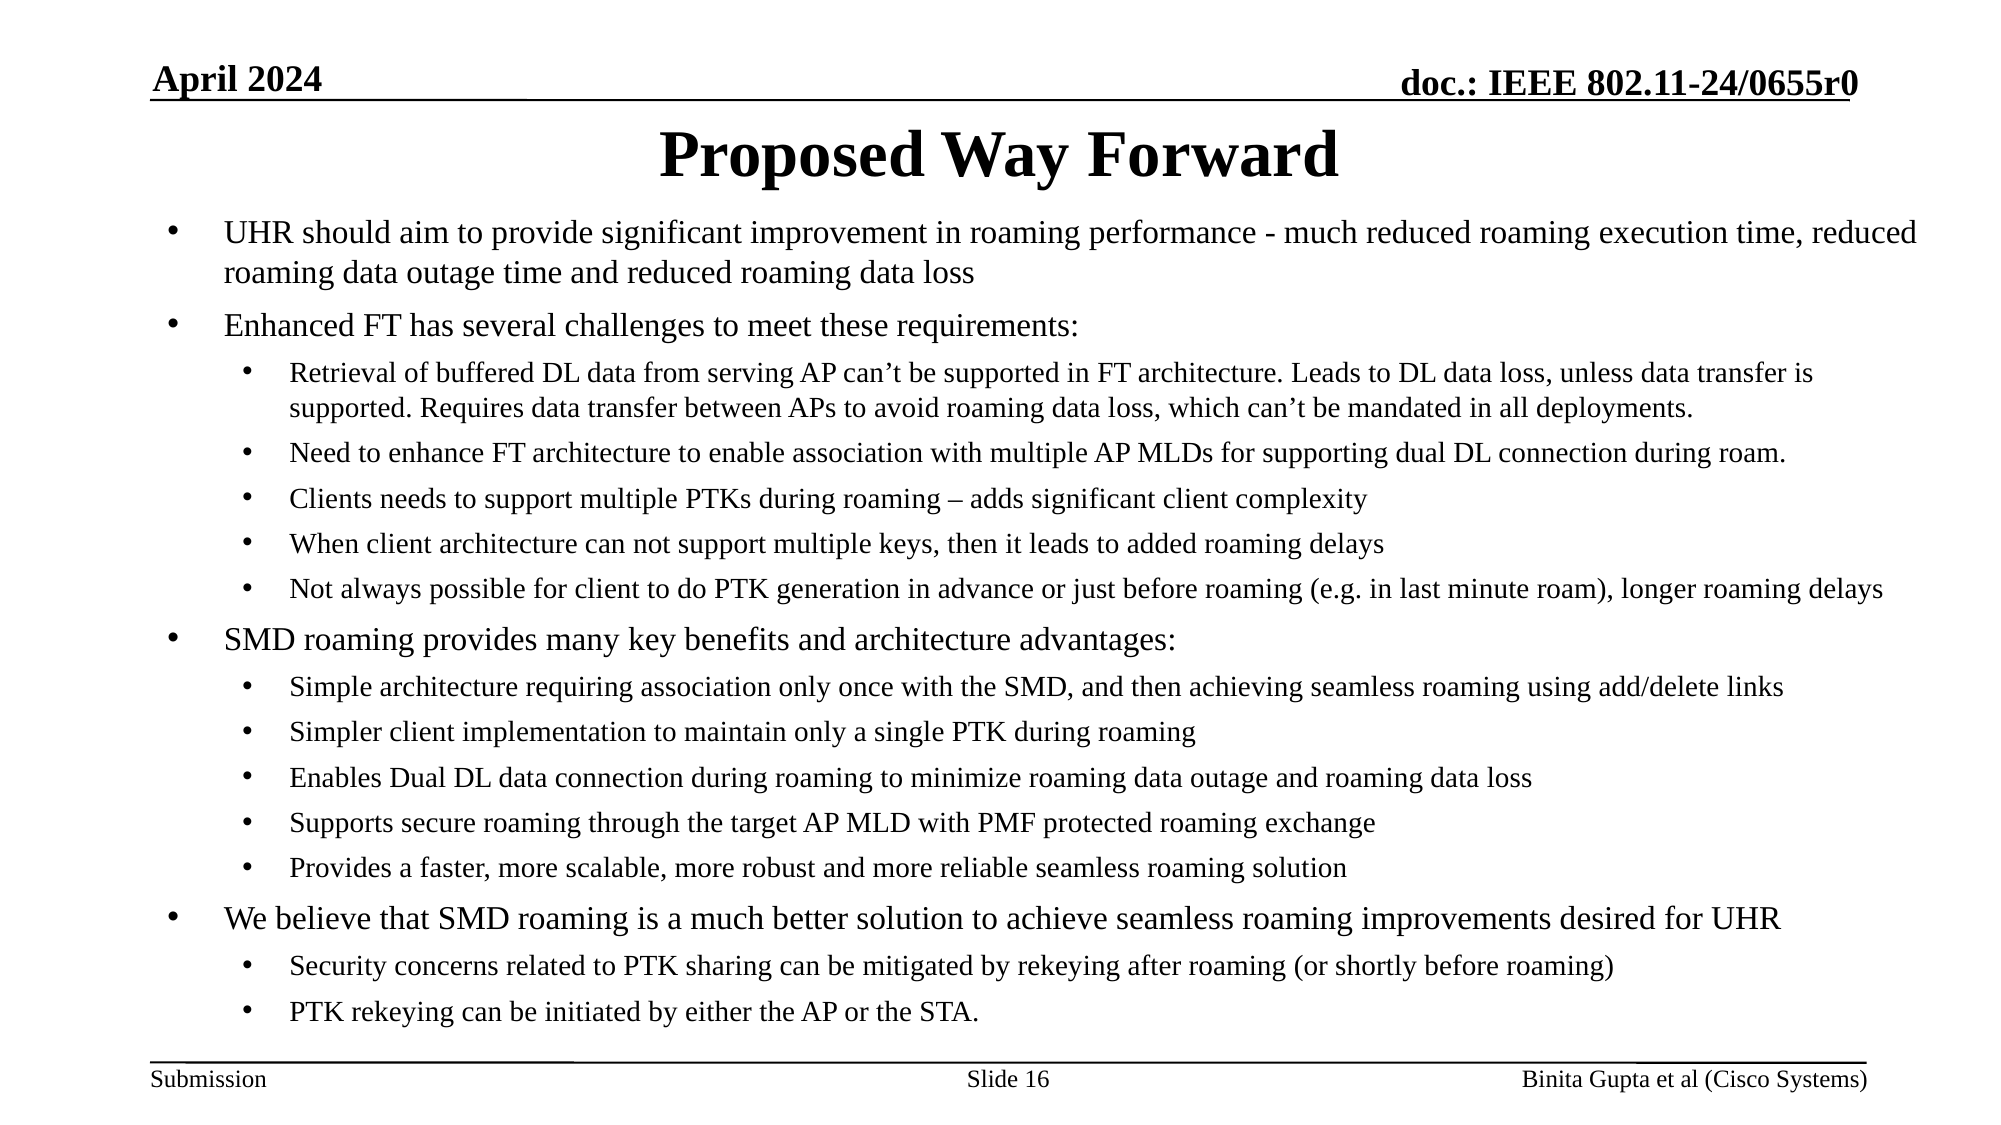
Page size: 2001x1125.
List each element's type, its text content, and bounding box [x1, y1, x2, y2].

title Proposed Way Forward [149, 99, 1850, 201]
slide_number Slide 16 [950, 1061, 1067, 1123]
list UHR should aim to provide significant improvement in roaming performance - much reduced roaming execution time, reduced roaming data outage time and reduced roaming data loss Enhanced FT has several challenges to meet these requirements: Retrieval of buffered DL data from serving AP can’t be supported in FT architecture. Leads to DL data loss, unless data transfer is supported. Requires data transfer between APs to avoid roaming data loss, which can’t be mandated in all deployments. Need to enhance FT architecture to enable association with multiple AP MLDs for supporting dual DL connection during roam. Clients needs to support multiple PTKs during roaming – adds significant client complexity When client architecture can not support multiple keys, then it leads to added roaming delays Not always possible for client to do PTK generation in advance or just before roaming (e.g. in last minute roam), longer roaming delays SMD roaming provides many key benefits and architecture advantages: Simple architecture requiring association only once with the SMD, and then achieving seamless roaming using add/delete links Simpler client implementation to maintain only a single PTK during roaming Enables Dual DL data connection during roaming to minimize roaming data outage and roaming data loss Supports secure roaming through the target AP MLD with PMF protected roaming exchange Provides a faster, more scalable, more robust and more reliable seamless roaming solution We believe that SMD roaming is a much better solution to achieve seamless roaming improvements desired for UHR Security concerns related to PTK sharing can be mitigated by rekeying after roaming (or shortly before roaming) PTK rekeying can be initiated by either the AP or the STA. [152, 202, 1951, 1041]
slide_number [152, 54, 563, 100]
footer Binita Gupta et al (Cisco Systems) [1171, 1061, 1869, 1093]
